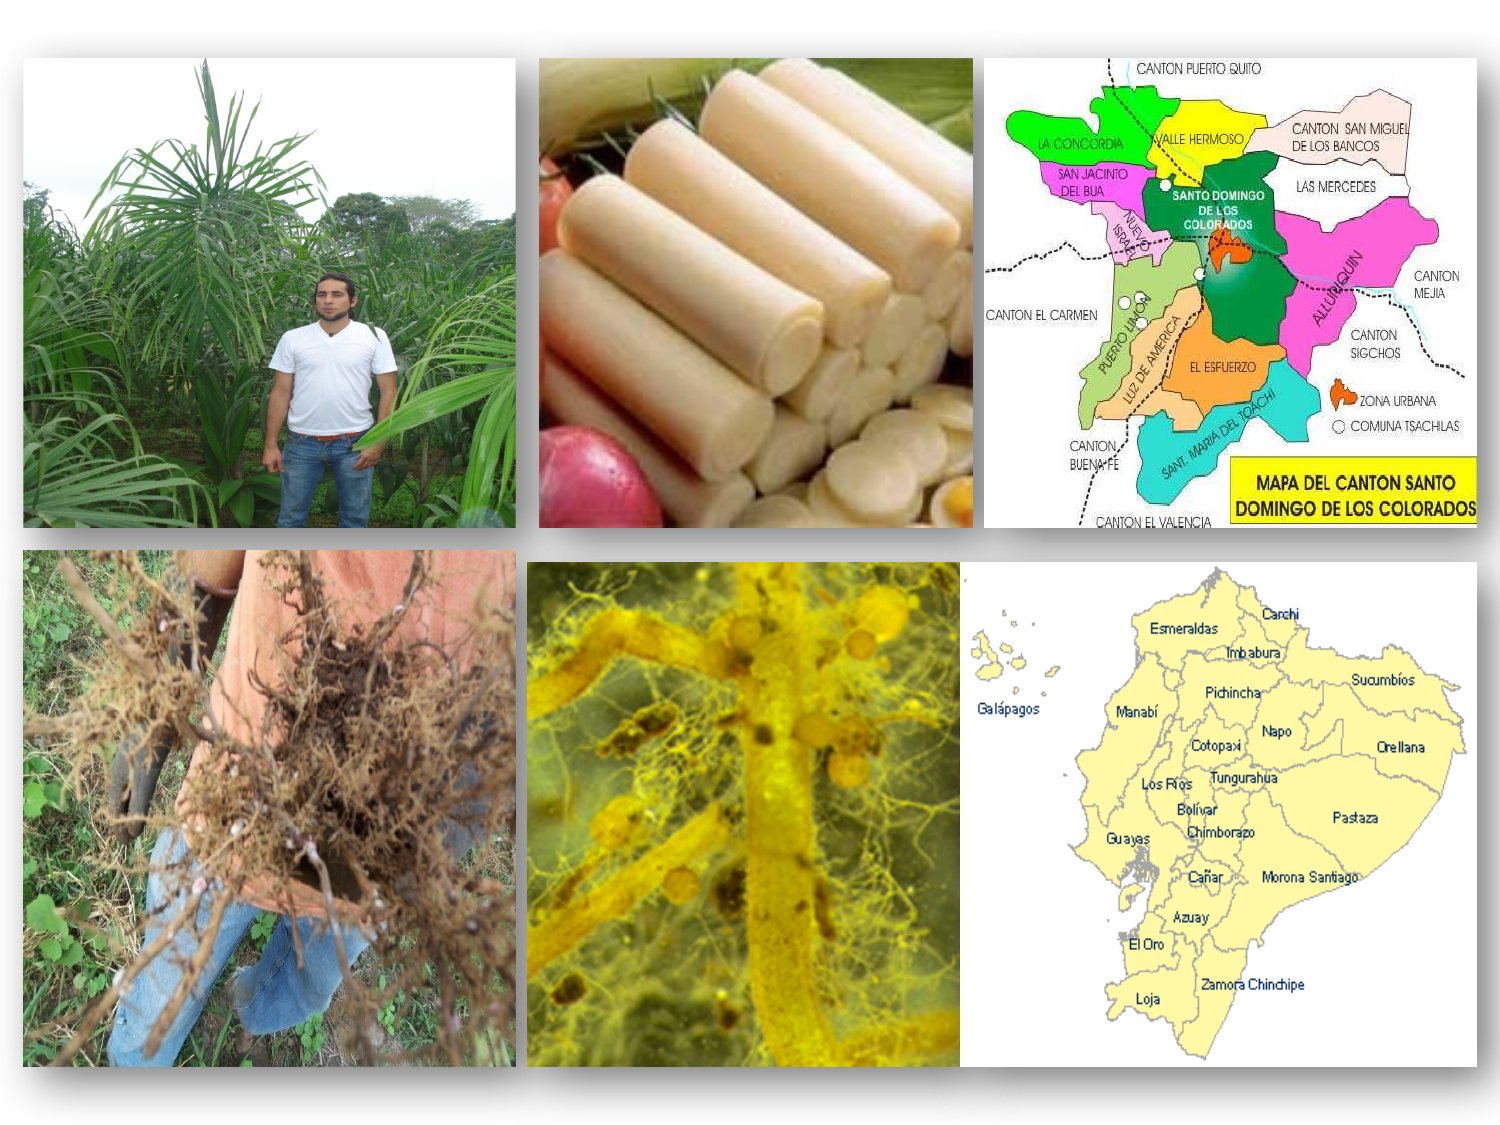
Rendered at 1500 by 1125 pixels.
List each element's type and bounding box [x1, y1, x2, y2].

picture [23, 550, 516, 1067]
picture [538, 58, 973, 528]
picture [23, 58, 516, 528]
picture [984, 58, 1477, 528]
picture [527, 562, 1477, 1067]
